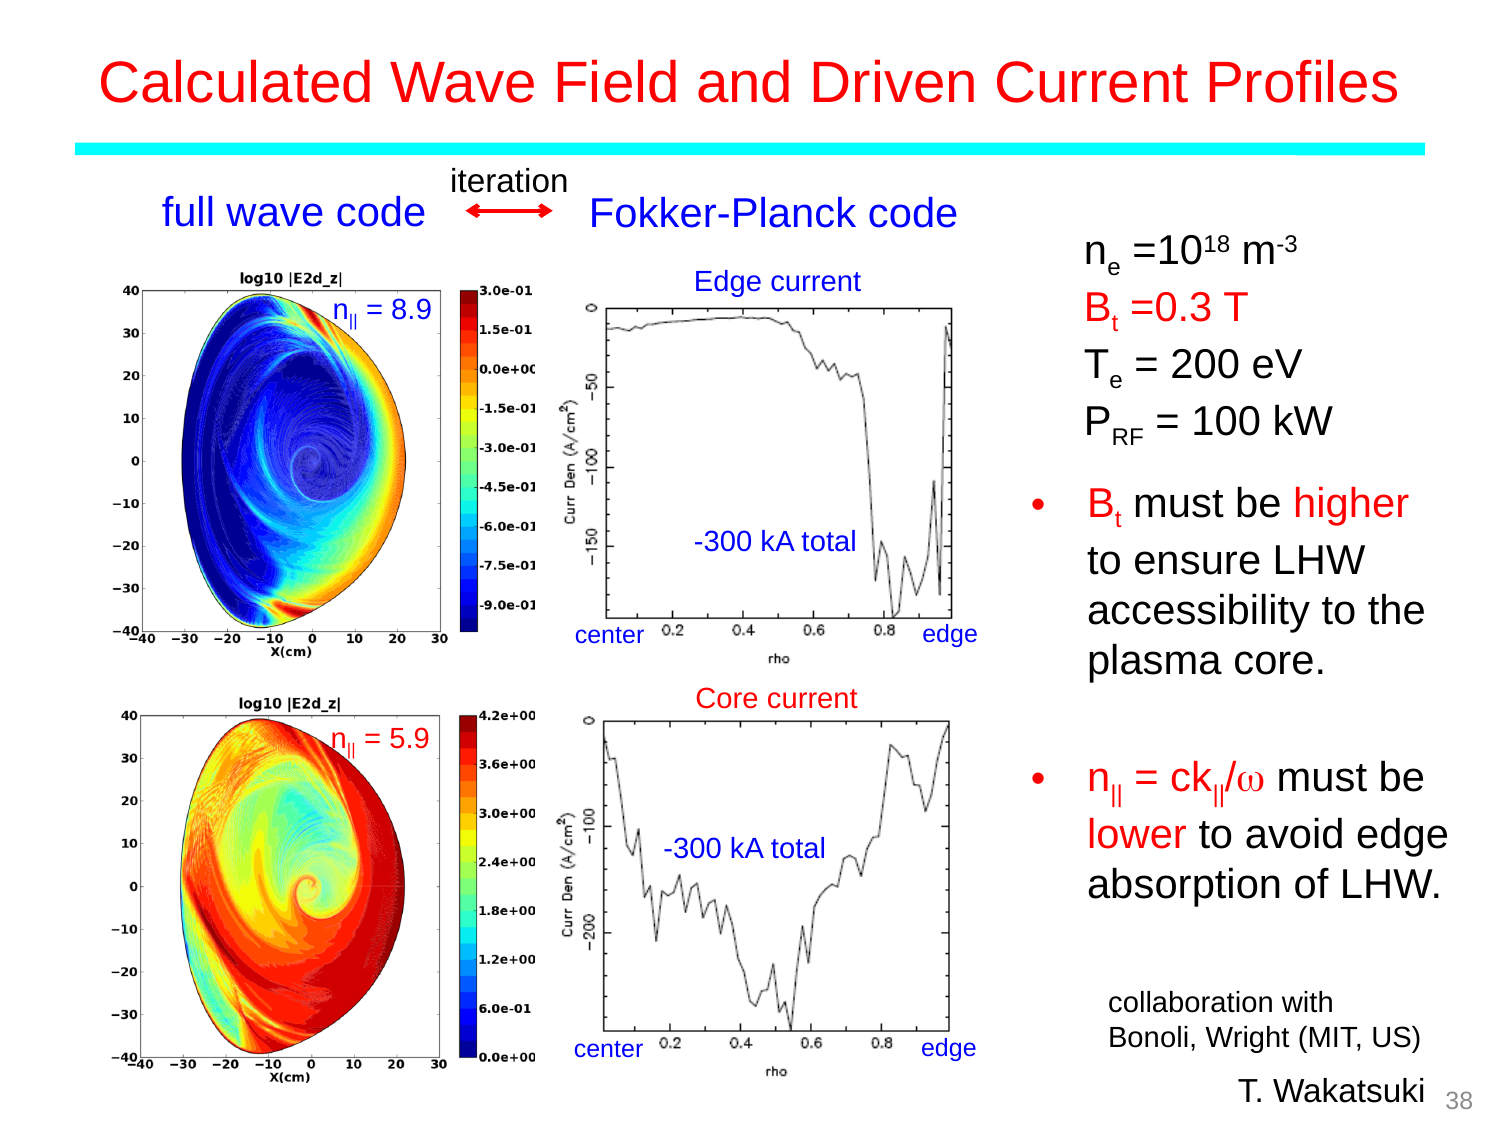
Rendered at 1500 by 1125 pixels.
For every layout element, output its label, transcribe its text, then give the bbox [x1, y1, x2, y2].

title Calculated Wave Field and Driven Current Profiles [0, 0, 1500, 161]
list Bt must be higher to ensure LHW accessibility to the plasma core. n|| = ck||/w must be lower to avoid edge absorption of LHW. [1015, 468, 1471, 1035]
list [109, 263, 536, 673]
text_box collaboration with Bonoli, Wright (MIT, US) [1093, 975, 1437, 1061]
slide_number 38 [1425, 1069, 1489, 1125]
text_box iteration [435, 151, 584, 207]
text_box T. Wakatsuki [1222, 1062, 1442, 1117]
text_box Fokker-Planck code [573, 177, 974, 243]
picture [107, 683, 536, 1098]
text_box full wave code [146, 176, 442, 242]
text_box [548, 255, 1012, 672]
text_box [537, 672, 1010, 1090]
text_box ne =1018 m-3 Bt =0.3 T Te = 200 eV PRF = 100 kW [1068, 215, 1376, 458]
